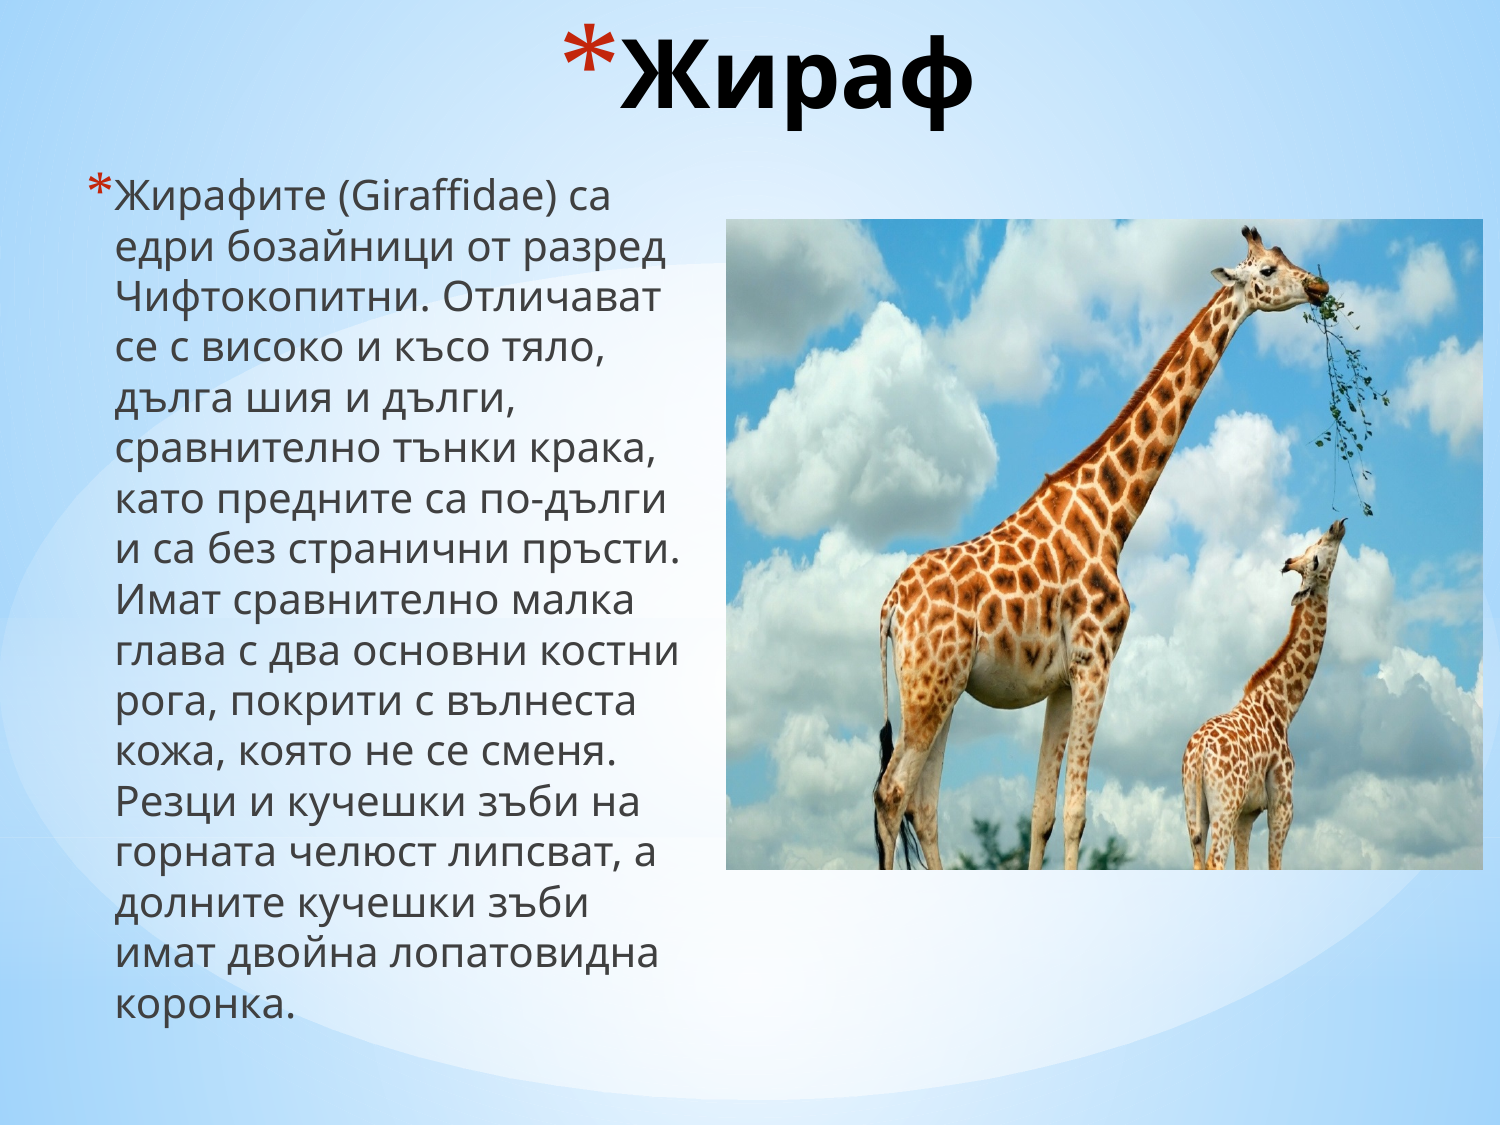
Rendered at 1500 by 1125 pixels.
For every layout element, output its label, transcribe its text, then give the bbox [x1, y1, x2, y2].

title Жираф [0, 5, 992, 193]
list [726, 219, 1483, 870]
list Жирафите (Giraffidae) са едри бозайници от разред Чифтокопитни. Отличават се с високо и късо тяло, дълга шия и дълги, сравнително тънки крака, като предните са по-дълги и са без странични пръсти. Имат сравнително малка глава с два основни костни рога, покрити с вълнеста кожа, която не се сменя. Резци и кучешки зъби на горната челюст липсват, а долните кучешки зъби имат двойна лопатовидна коронка. [64, 160, 709, 1050]
